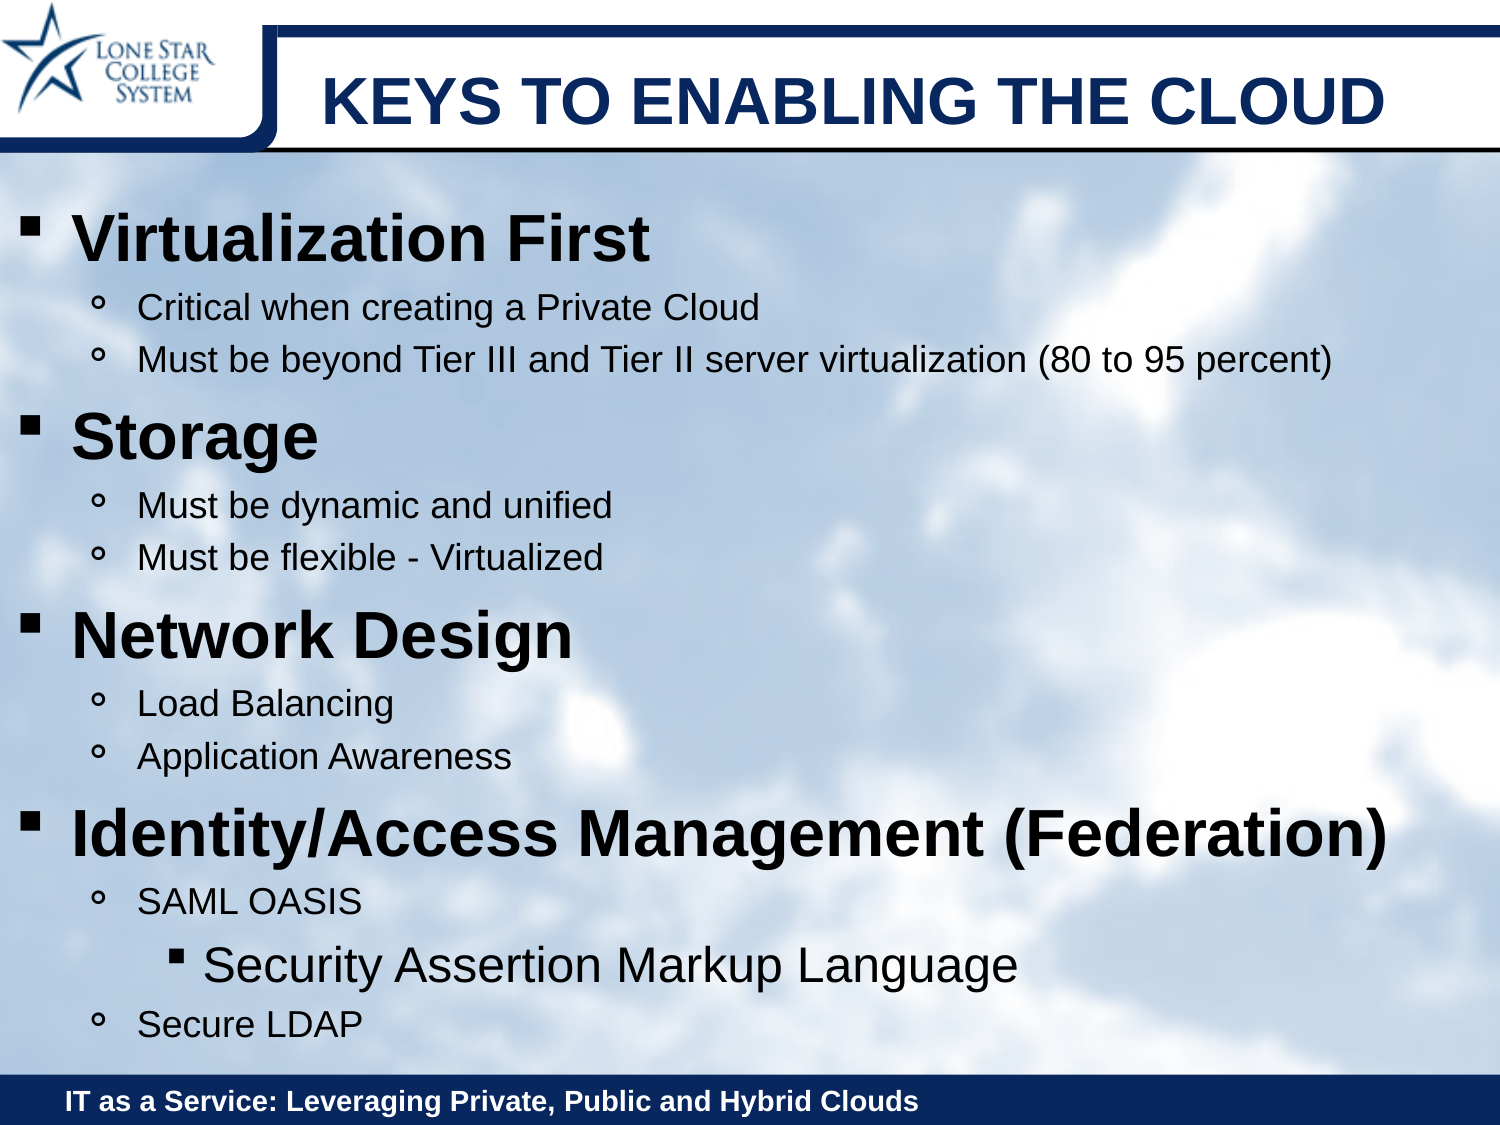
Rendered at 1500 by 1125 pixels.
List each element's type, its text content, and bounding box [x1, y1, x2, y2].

title Keys to Enabling the Cloud [306, 50, 1432, 138]
picture [0, 0, 238, 125]
list Virtualization First Critical when creating a Private Cloud Must be beyond Tier III and Tier II server virtualization (80 to 95 percent) Storage Must be dynamic and unified Must be flexible - Virtualized Network Design Load Balancing Application Awareness Identity/Access Management (Federation) SAML OASIS Security Assertion Markup Language Secure LDAP [0, 187, 1426, 1050]
